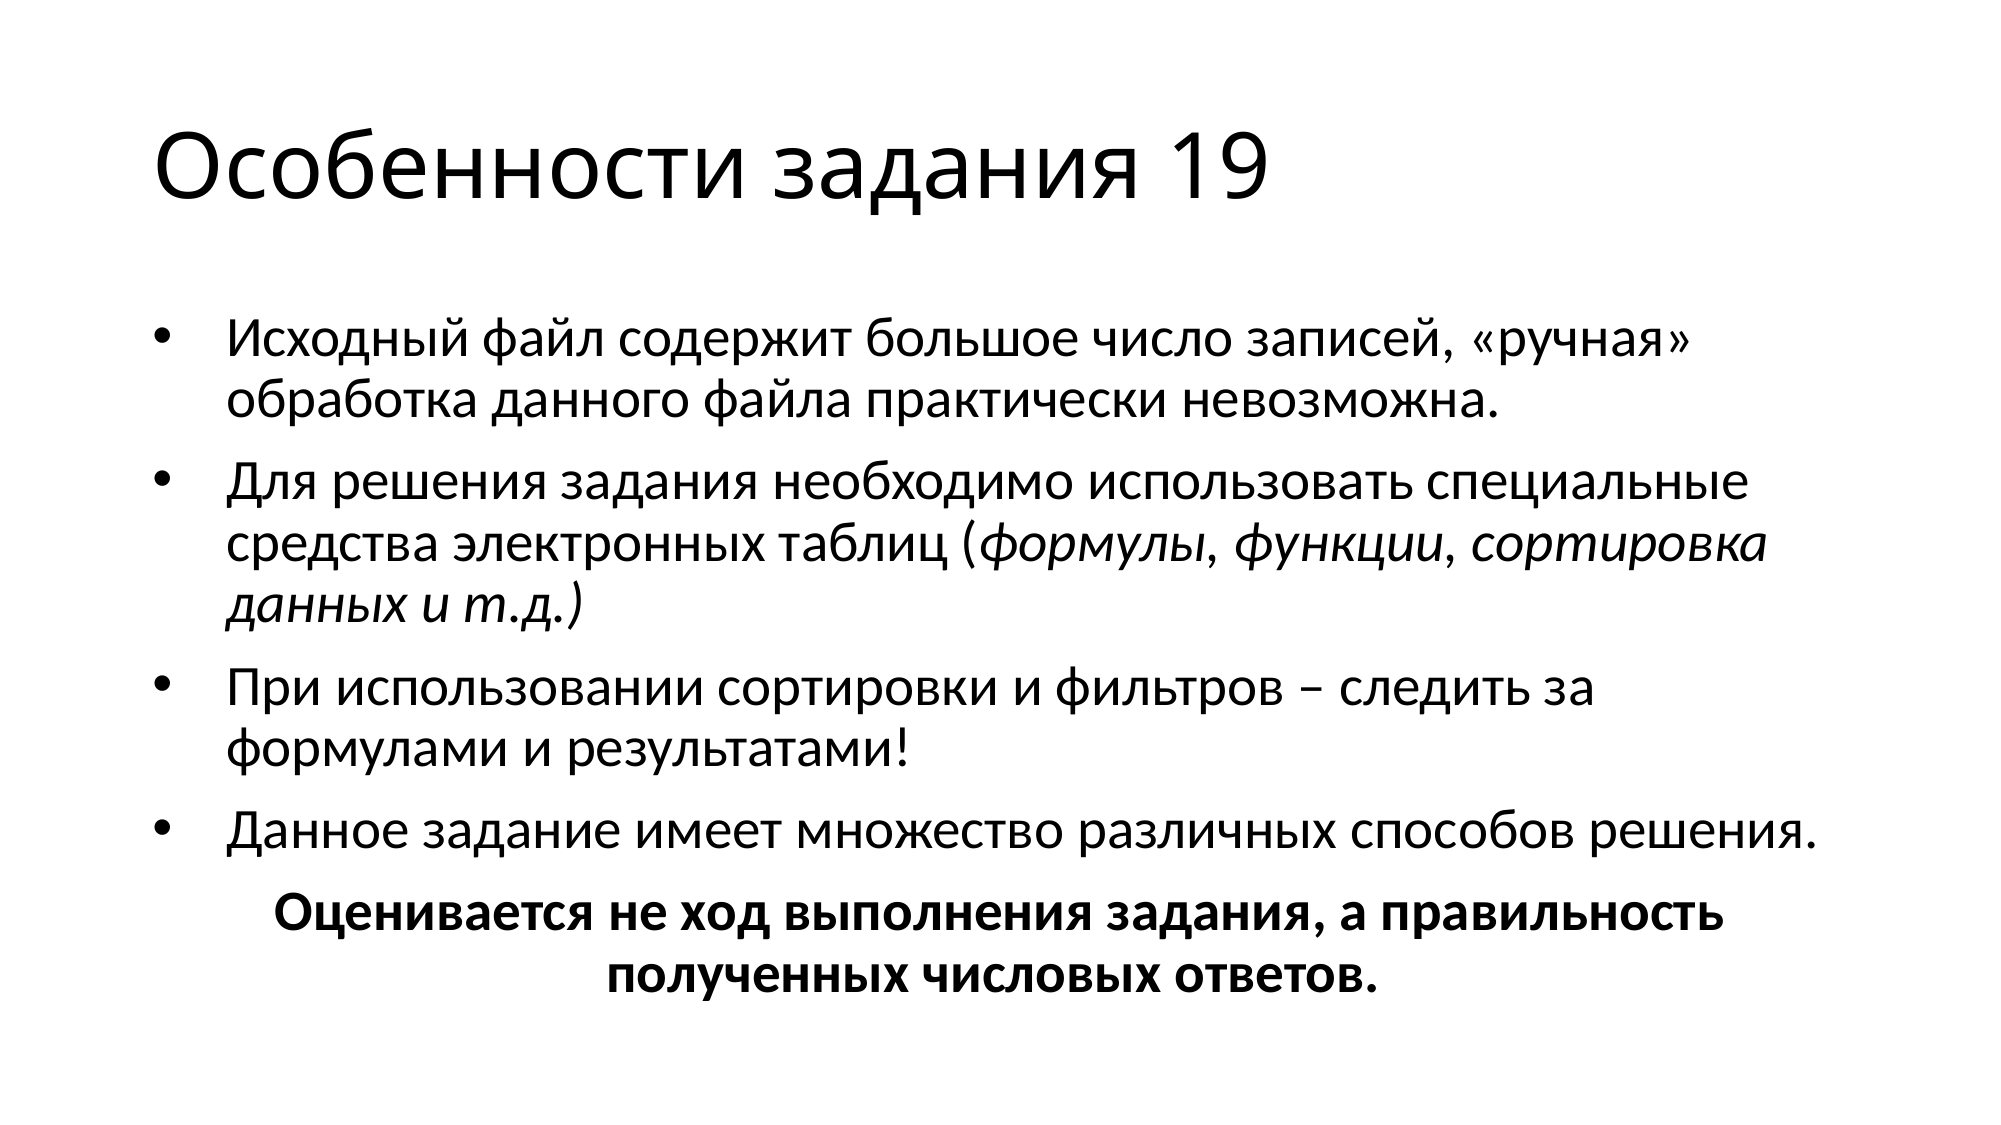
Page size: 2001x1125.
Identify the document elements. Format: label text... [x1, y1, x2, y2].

title Особенности задания 19 [137, 59, 1863, 278]
list Исходный файл содержит большое число записей, «ручная» обработка данного файла практически невозможна. Для решения задания необходимо использовать специальные средства электронных таблиц (формулы, функции, сортировка данных и т.д.) При использовании сортировки и фильтров – следить за формулами и результатами! Данное задание имеет множество различных способов решения. Оценивается не ход выполнения задания, а правильность полученных числовых ответов. [137, 299, 1863, 1072]
